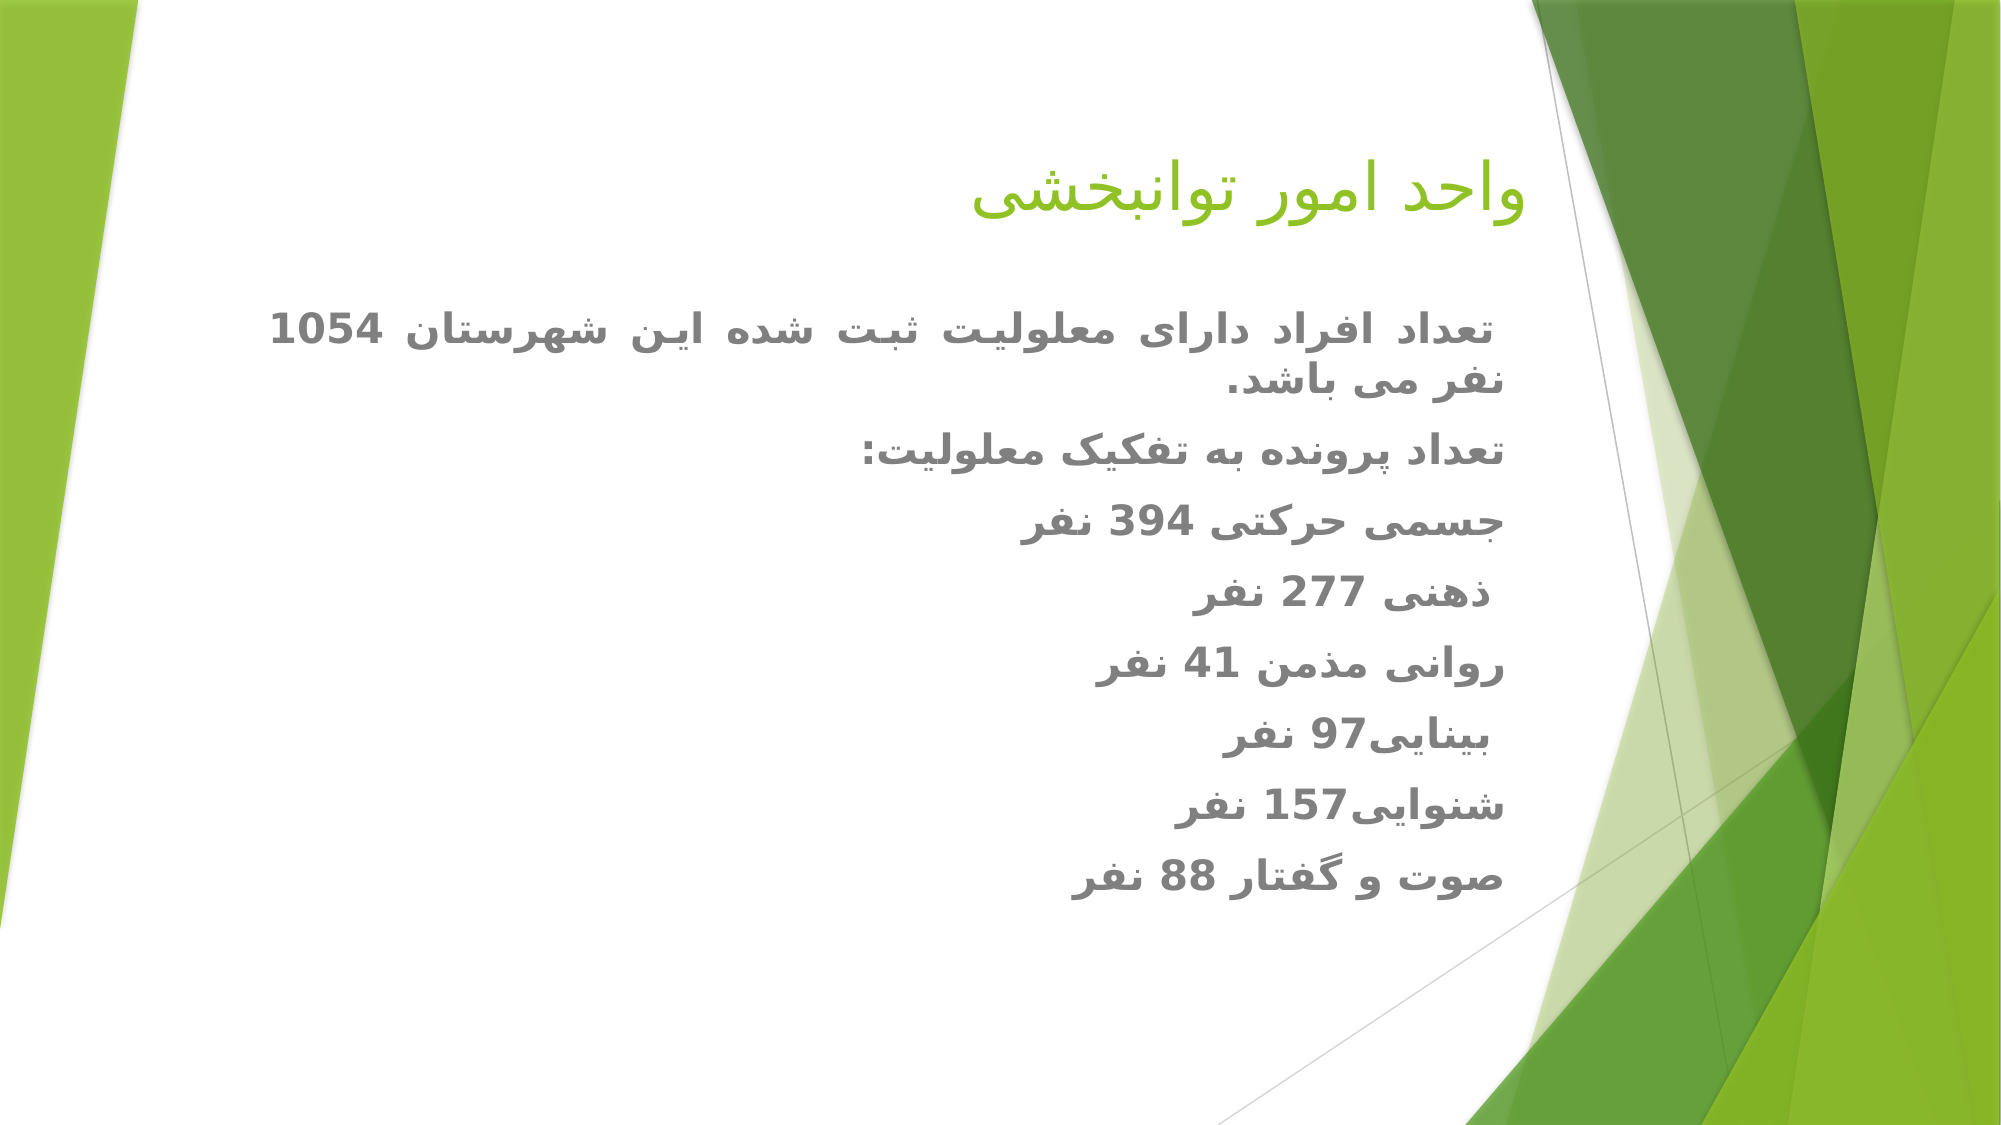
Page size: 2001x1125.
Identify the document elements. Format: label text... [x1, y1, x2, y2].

title واحد امور توانبخشی [270, 67, 1545, 232]
subtitle تعداد افراد دارای معلولیت ثبت شده این شهرستان 1054 نفر می باشد. تعداد پرونده به تفکیک معلولیت: جسمی حرکتی 394 نفر ذهنی 277 نفر روانی مذمن 41 نفر بینایی97 نفر شنوایی157 نفر صوت و گفتار 88 نفر [247, 294, 1522, 1001]
